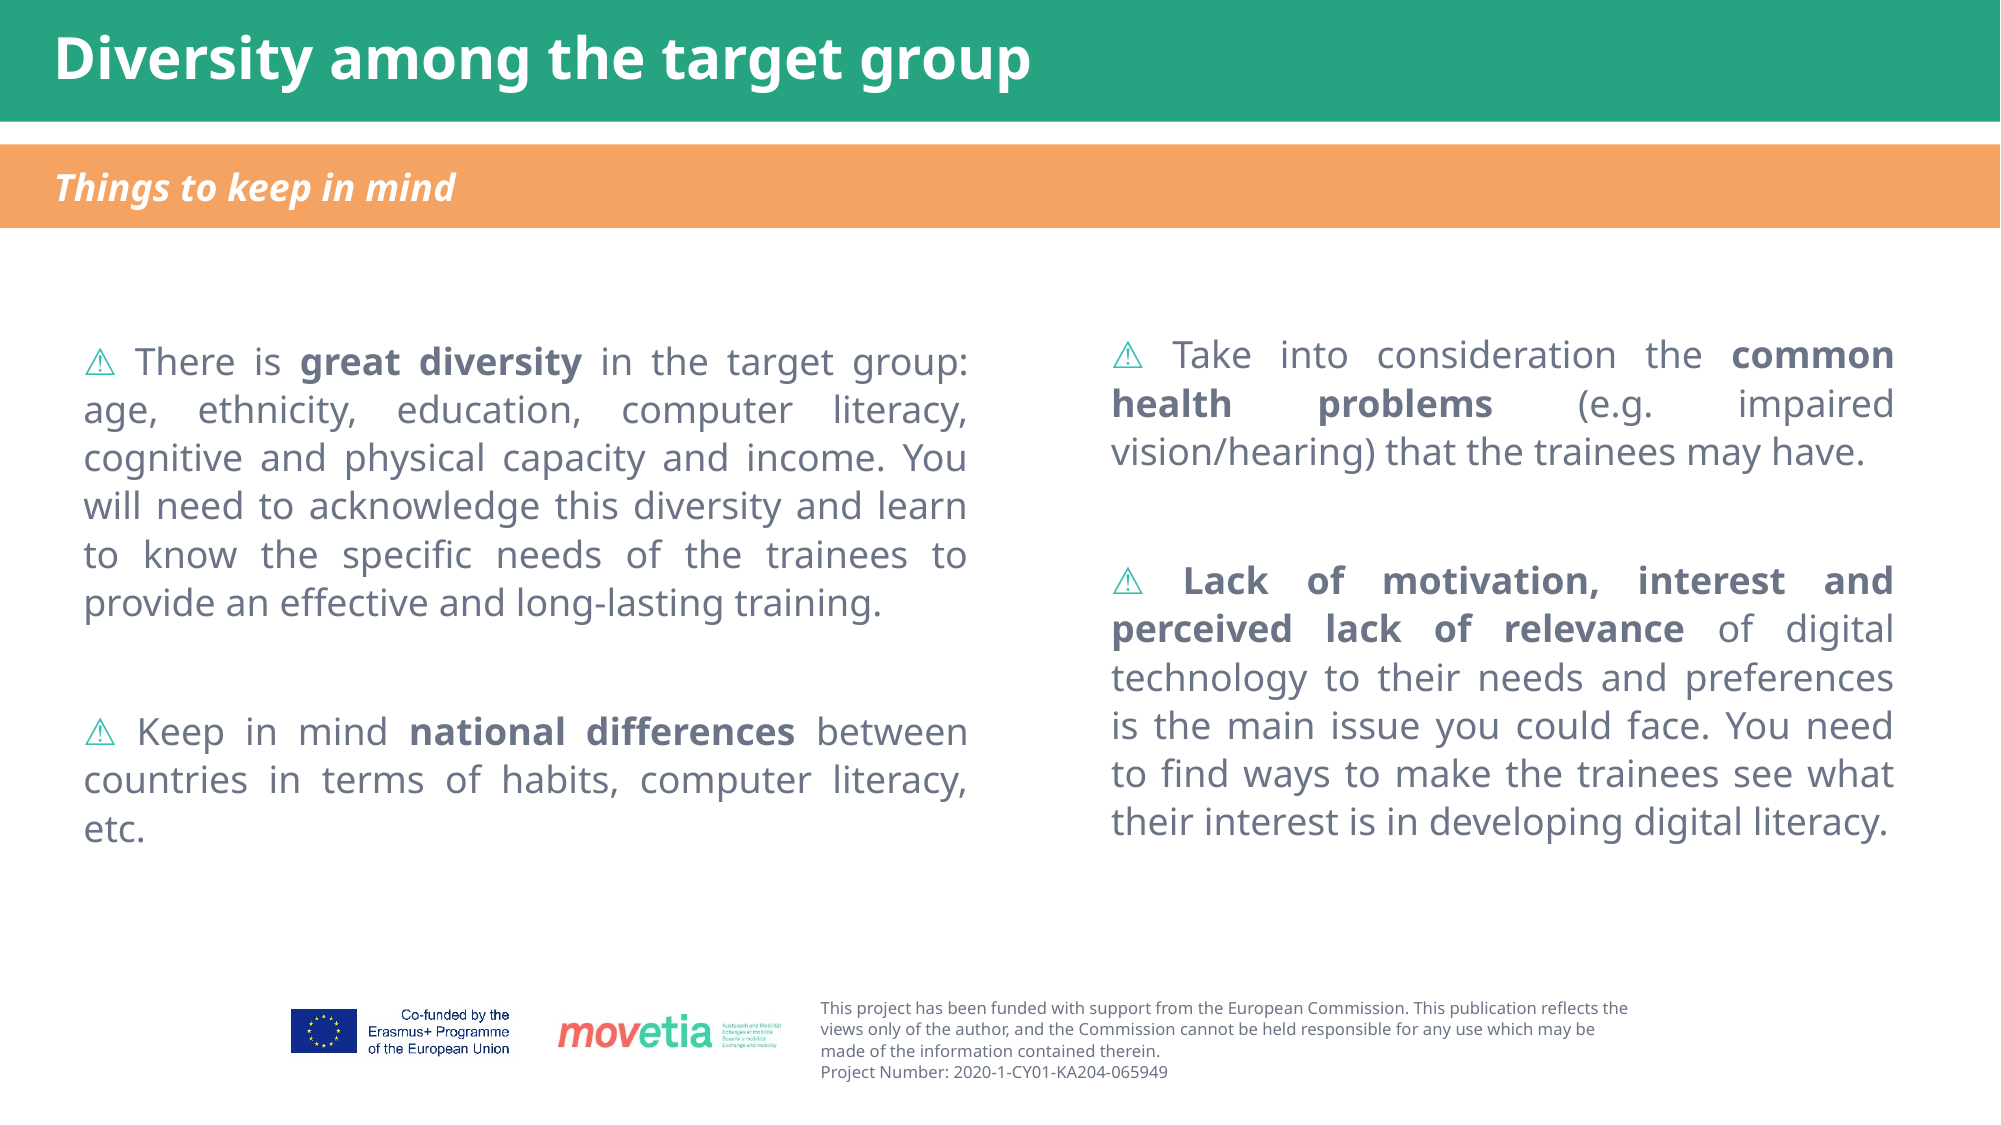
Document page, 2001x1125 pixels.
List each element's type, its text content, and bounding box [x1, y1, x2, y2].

text_box ⚠ Take into consideration the common health problems (e.g. impaired vision/hearing) that the trainees may have. ⚠ Lack of motivation, interest and perceived lack of relevance of digital technology to their needs and preferences is the main issue you could face. You need to find ways to make the trainees see what their interest is in developing digital literacy. [1096, 313, 1911, 858]
list ⚠ There is great diversity in the target group: age, ethnicity, education, computer literacy, cognitive and physical capacity and income. You will need to acknowledge this diversity and learn to know the specific needs of the trainees to provide an effective and long-lasting training. ⚠ Keep in mind national differences between countries in terms of habits, computer literacy, etc. [59, 327, 984, 850]
list Things to keep in mind [30, 143, 1963, 227]
picture [277, 996, 520, 1066]
title Diversity among the target group [30, 0, 1963, 122]
picture [558, 1014, 781, 1048]
